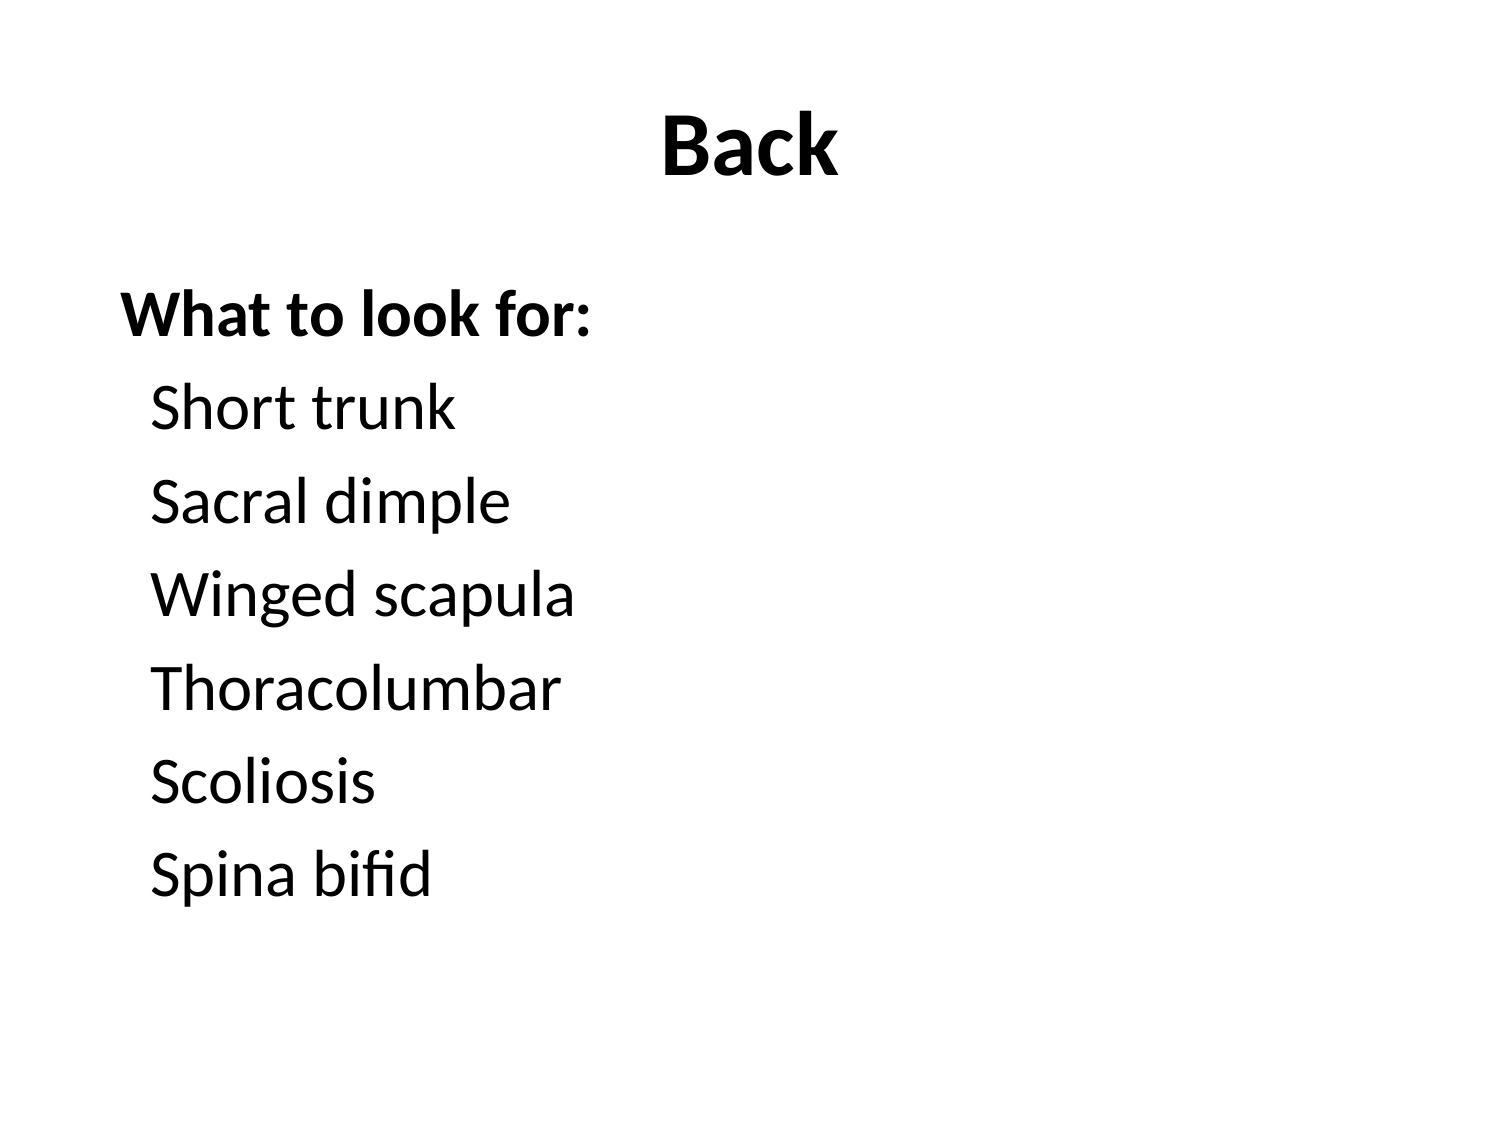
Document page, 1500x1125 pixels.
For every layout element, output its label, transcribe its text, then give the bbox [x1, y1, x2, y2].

title Back [75, 45, 1425, 233]
list What to look for: Short trunk Sacral dimple Winged scapula Thoracolumbar Scoliosis Spina bifid [75, 262, 1425, 1005]
